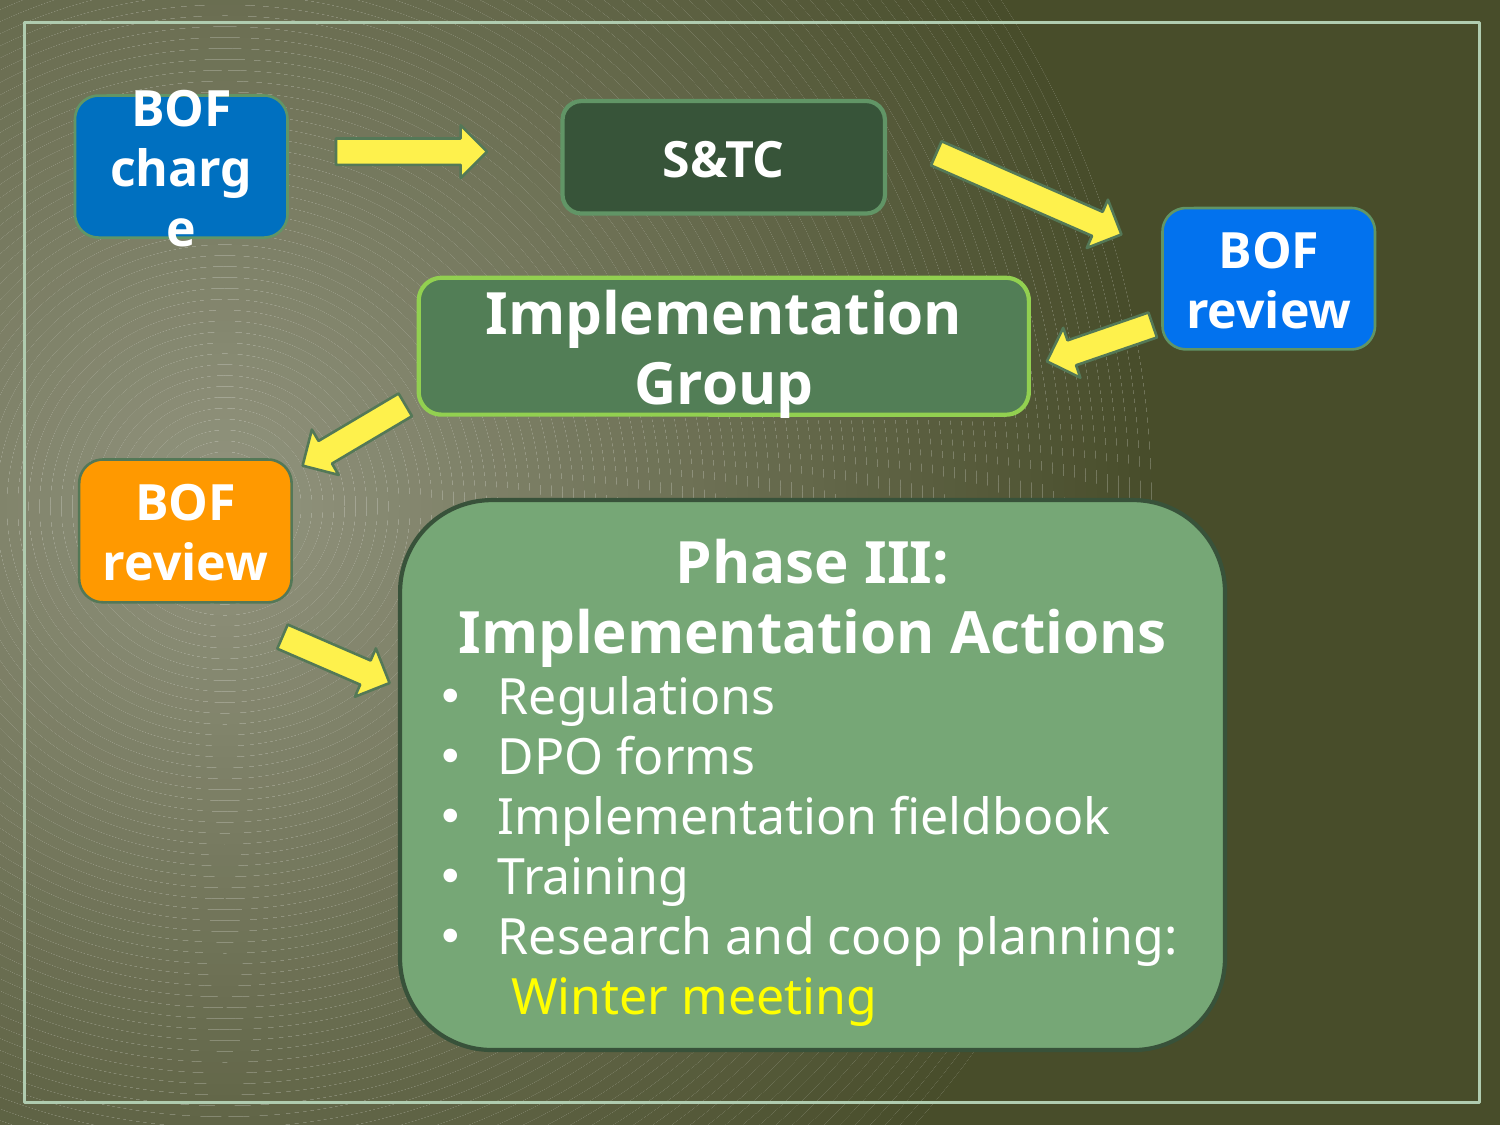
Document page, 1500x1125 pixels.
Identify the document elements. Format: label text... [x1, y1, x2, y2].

text_box [334, 124, 488, 180]
text_box [276, 623, 391, 698]
text_box [301, 392, 414, 477]
text_box S&TC [561, 99, 887, 215]
text_box BOF review [77, 458, 293, 604]
text_box [1045, 311, 1159, 379]
text_box Implementation Group [417, 276, 1031, 416]
text_box BOF review [1161, 206, 1377, 351]
text_box [929, 140, 1123, 250]
text_box Phase III: Implementation Actions Regulations DPO forms Implementation fieldbook Training Research and coop planning: Winter meeting [398, 498, 1227, 1052]
text_box BOF charge [73, 94, 289, 239]
